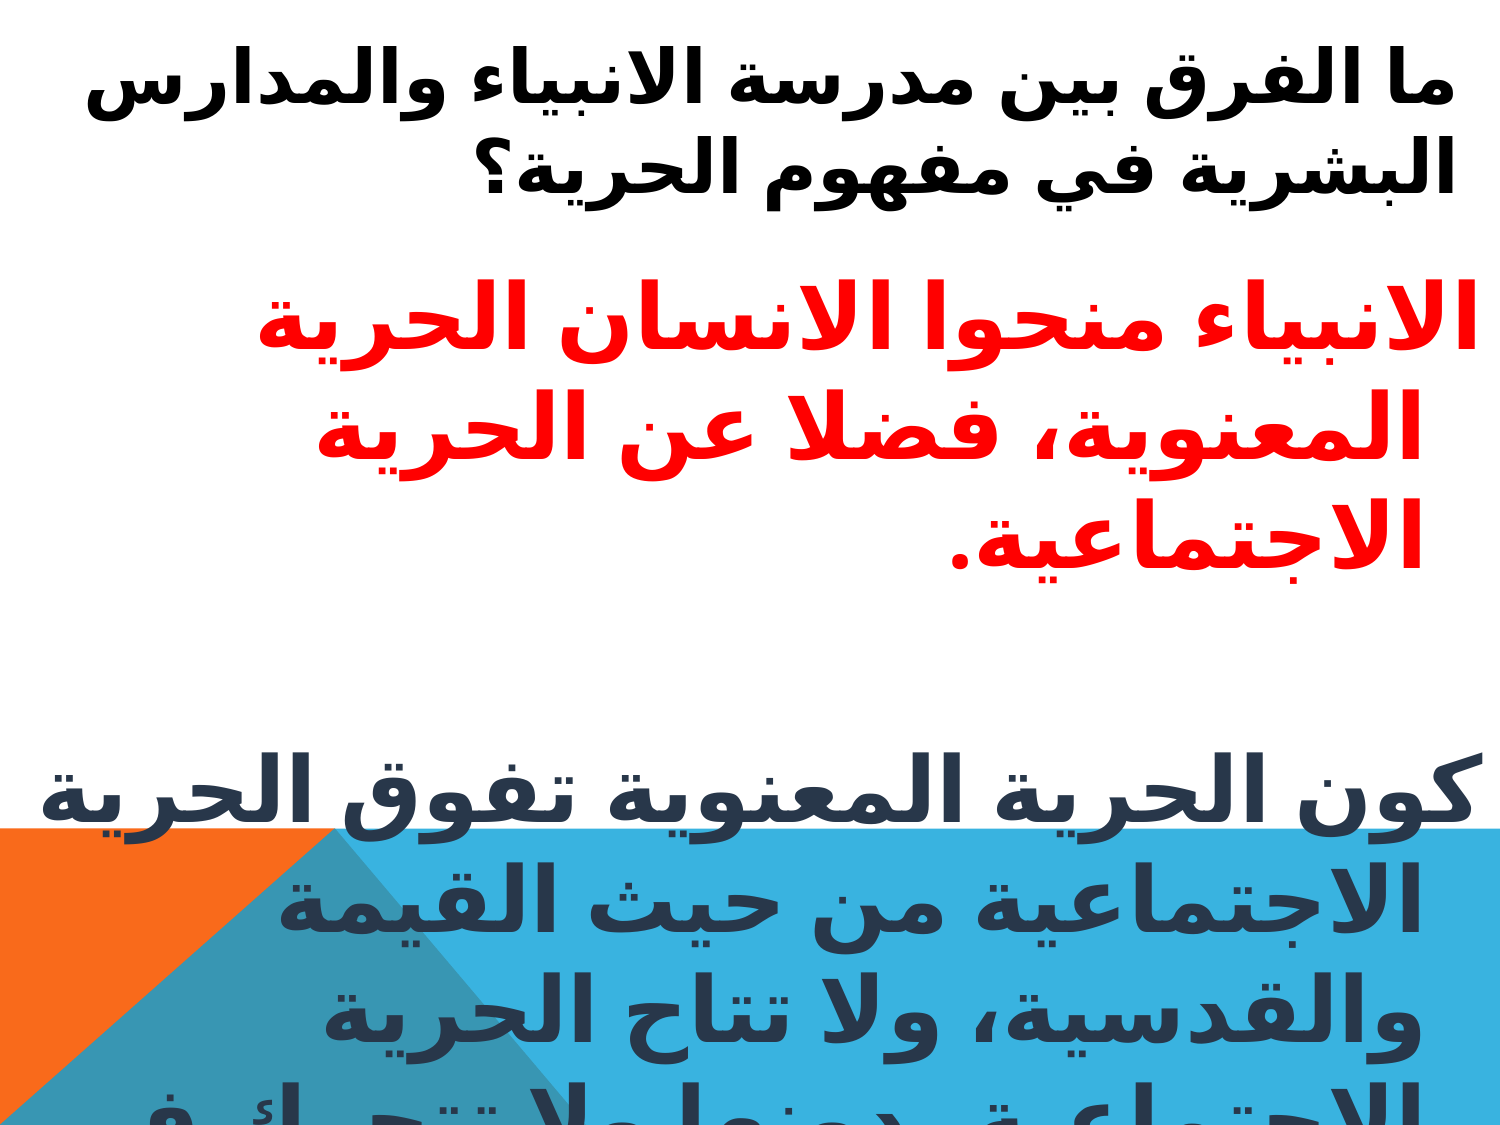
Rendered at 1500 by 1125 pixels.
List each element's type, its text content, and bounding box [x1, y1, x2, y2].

list الانبياء منحوا الانسان الحرية المعنوية، فضلا عن الحرية الاجتماعية. كون الحرية المعنوية تفوق الحرية الاجتماعية من حيث القيمة والقدسية، ولا تتاح الحرية الاجتماعية بدونها ولا تتحرك في ساحة العمل. [0, 249, 1500, 925]
title ما الفرق بين مدرسة الانبياء والمدارس البشرية في مفهوم الحرية؟ [12, 24, 1475, 213]
